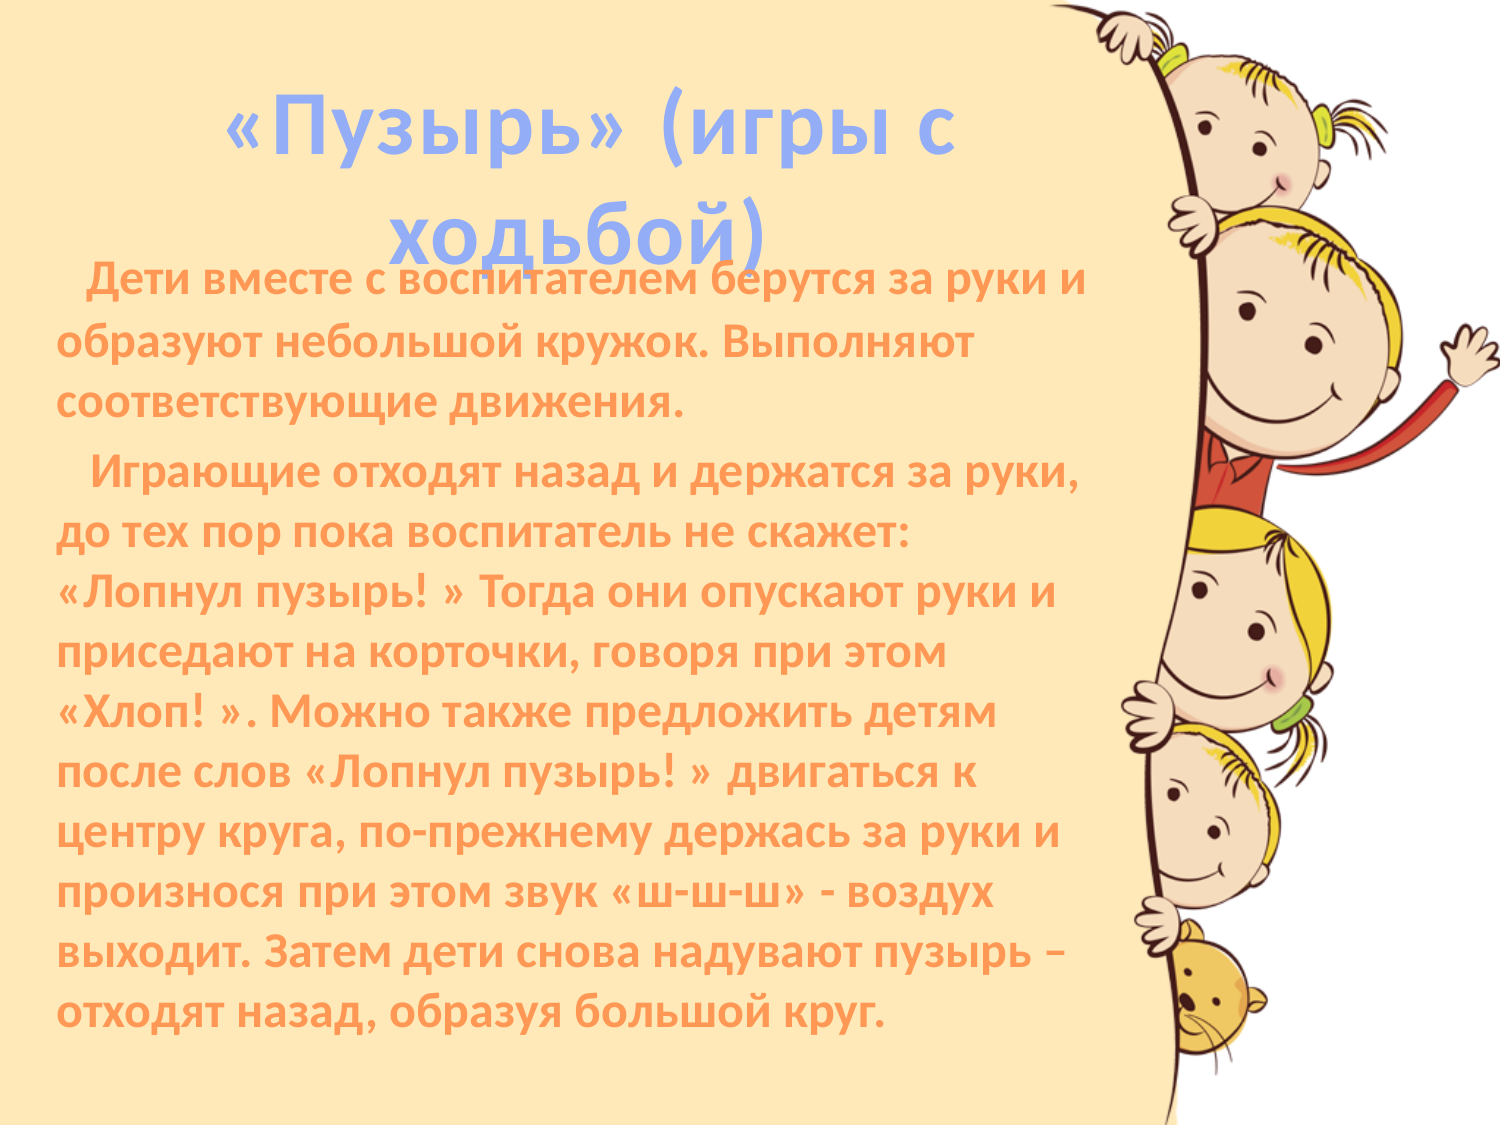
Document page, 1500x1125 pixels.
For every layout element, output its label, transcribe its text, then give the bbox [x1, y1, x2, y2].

title «Пузырь» (игры с ходьбой) [88, 77, 1092, 219]
picture [0, 0, 1500, 1125]
list Дети вместе с воспитателем берутся за руки и образуют небольшой кружок. Выполняют соответствующие движения. Играющие отходят назад и держатся за руки, до тех пор пока воспитатель не скажет: «Лопнул пузырь! » Тогда они опускают руки и приседают на корточки, говоря при этом «Хлоп! ». Можно также предложить детям после слов «Лопнул пузырь! » двигаться к центру круга, по-прежнему держась за руки и произнося при этом звук «ш-ш-ш» - воздух выходит. Затем дети снова надувают пузырь – отходят назад, образуя большой круг. [41, 219, 1121, 1036]
